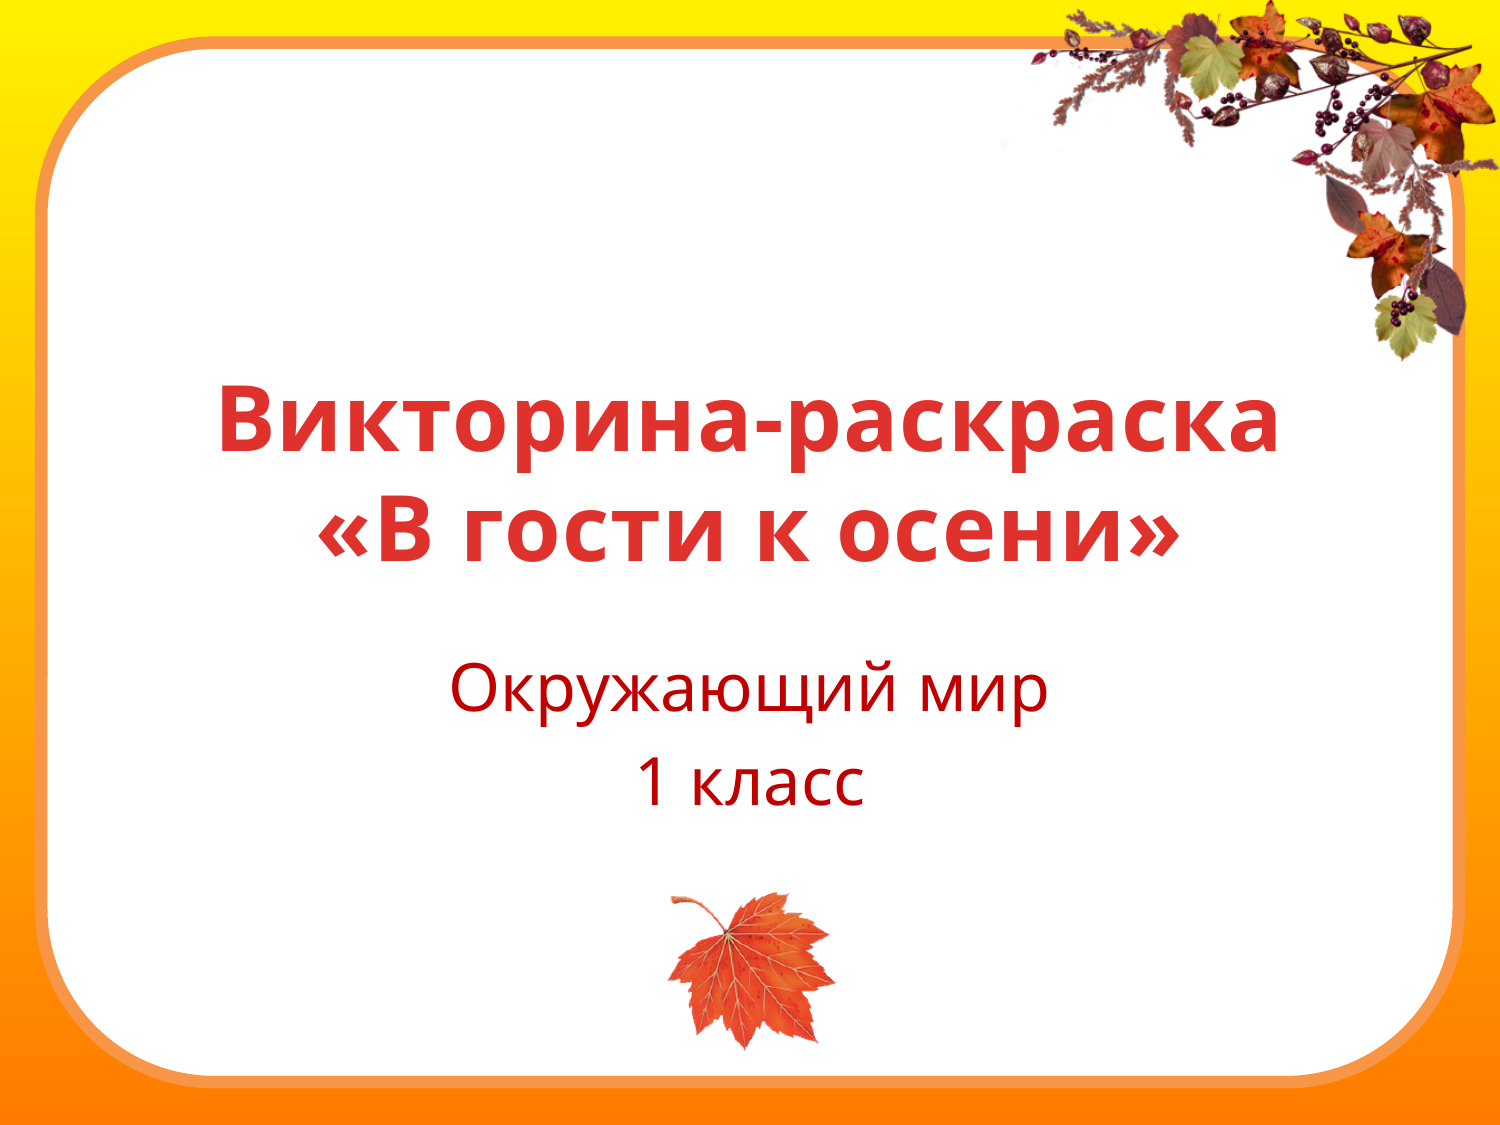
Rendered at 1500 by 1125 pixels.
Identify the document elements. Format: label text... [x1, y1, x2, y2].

picture [655, 881, 845, 1057]
subtitle Окружающий мир 1 класс [225, 637, 1275, 925]
picture [1001, 0, 1500, 362]
title Викторина-раскраска «В гости к осени» [112, 349, 1388, 591]
